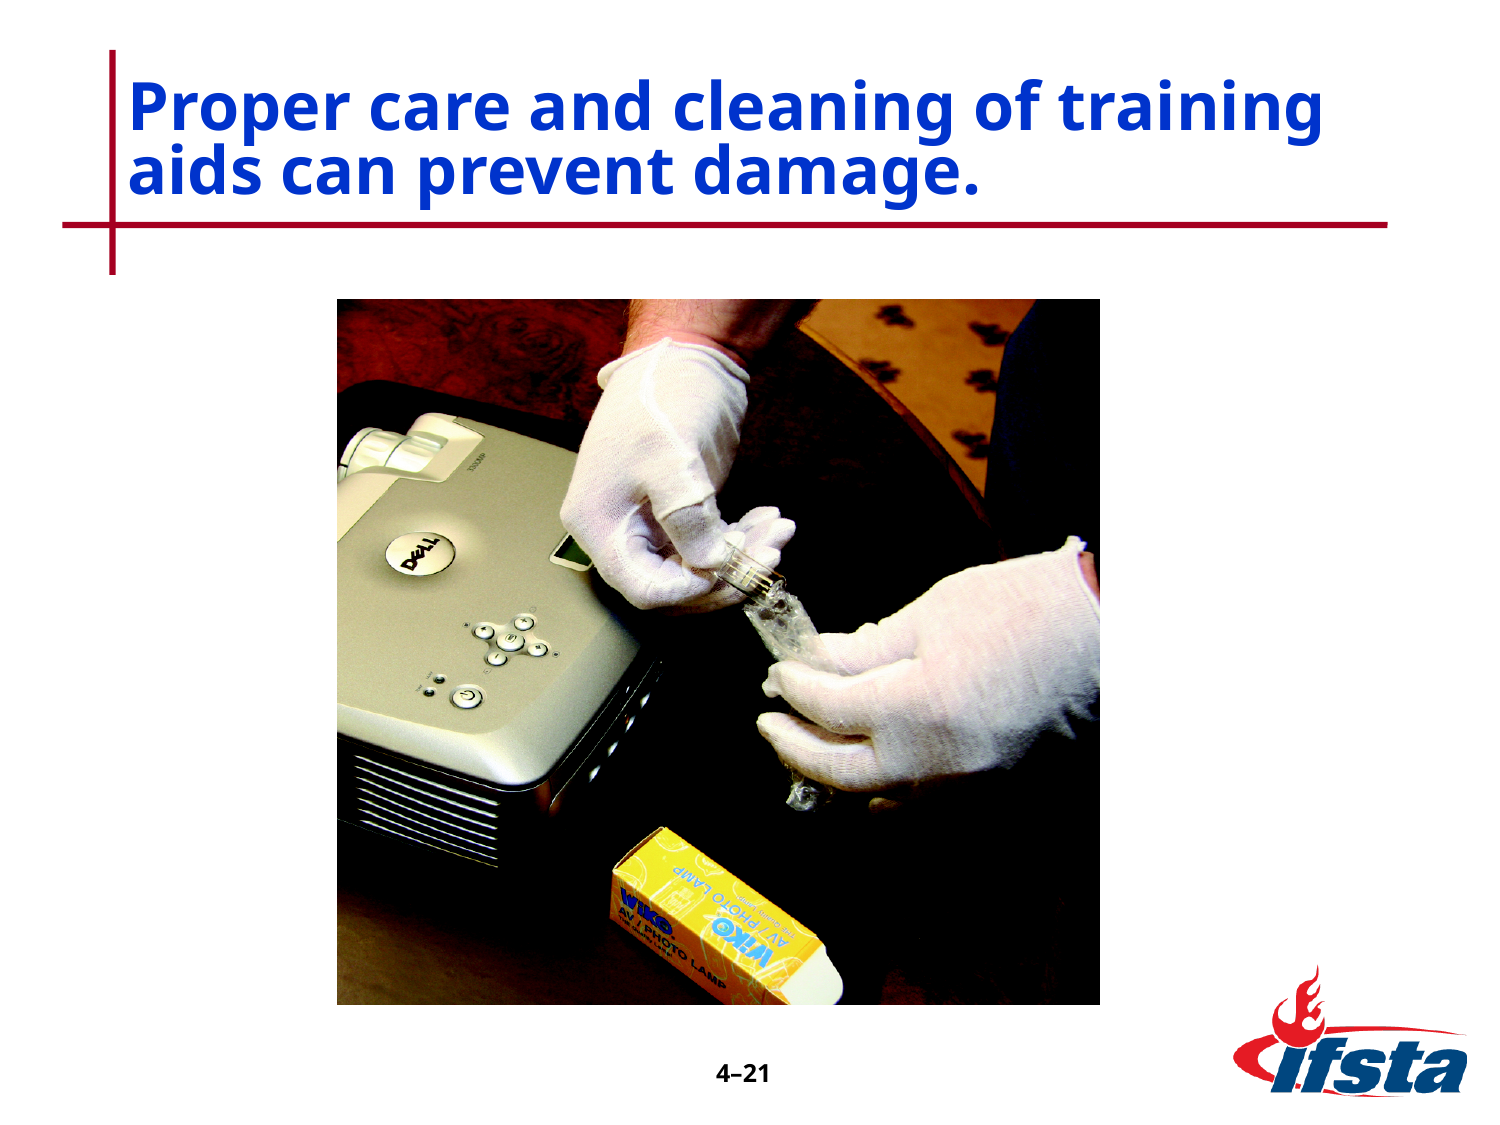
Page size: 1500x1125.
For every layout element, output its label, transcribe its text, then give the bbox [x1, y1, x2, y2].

picture [1233, 964, 1467, 1097]
slide_number 4–20 [587, 1049, 901, 1125]
title Proper care and cleaning of training aids can prevent damage. [112, 50, 1388, 238]
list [337, 299, 1101, 1005]
